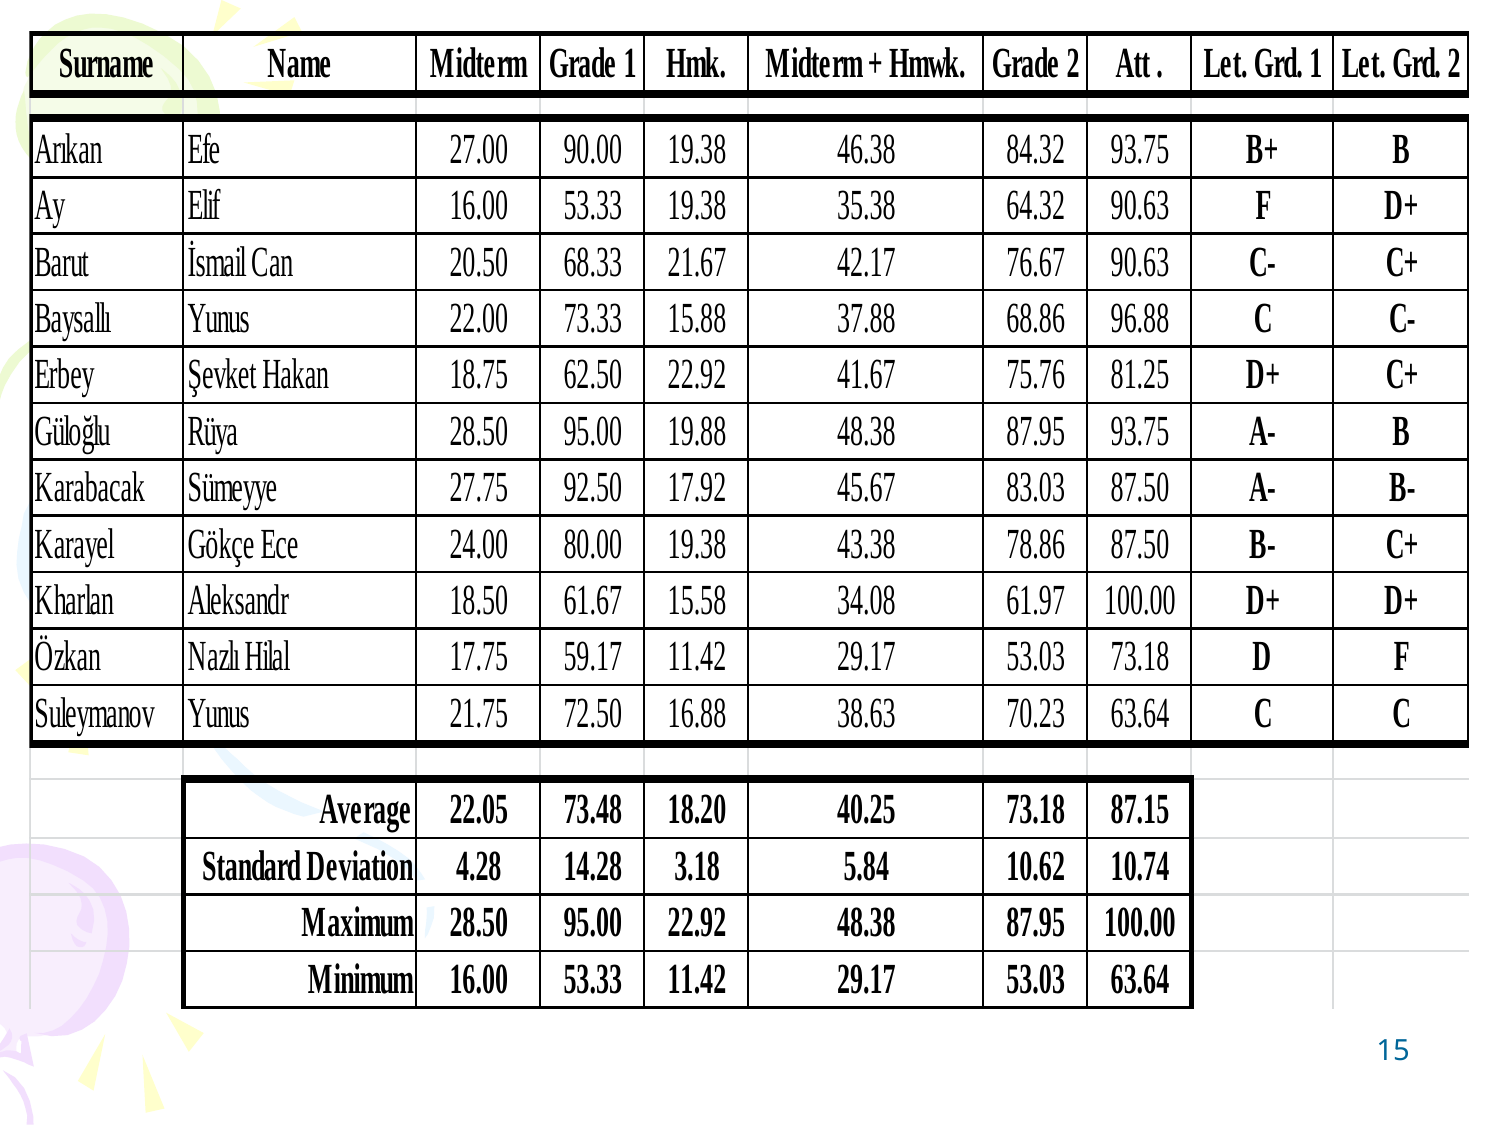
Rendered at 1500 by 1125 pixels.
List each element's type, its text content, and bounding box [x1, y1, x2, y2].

slide_number 15 [1074, 1024, 1425, 1100]
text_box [29, 30, 1471, 1012]
